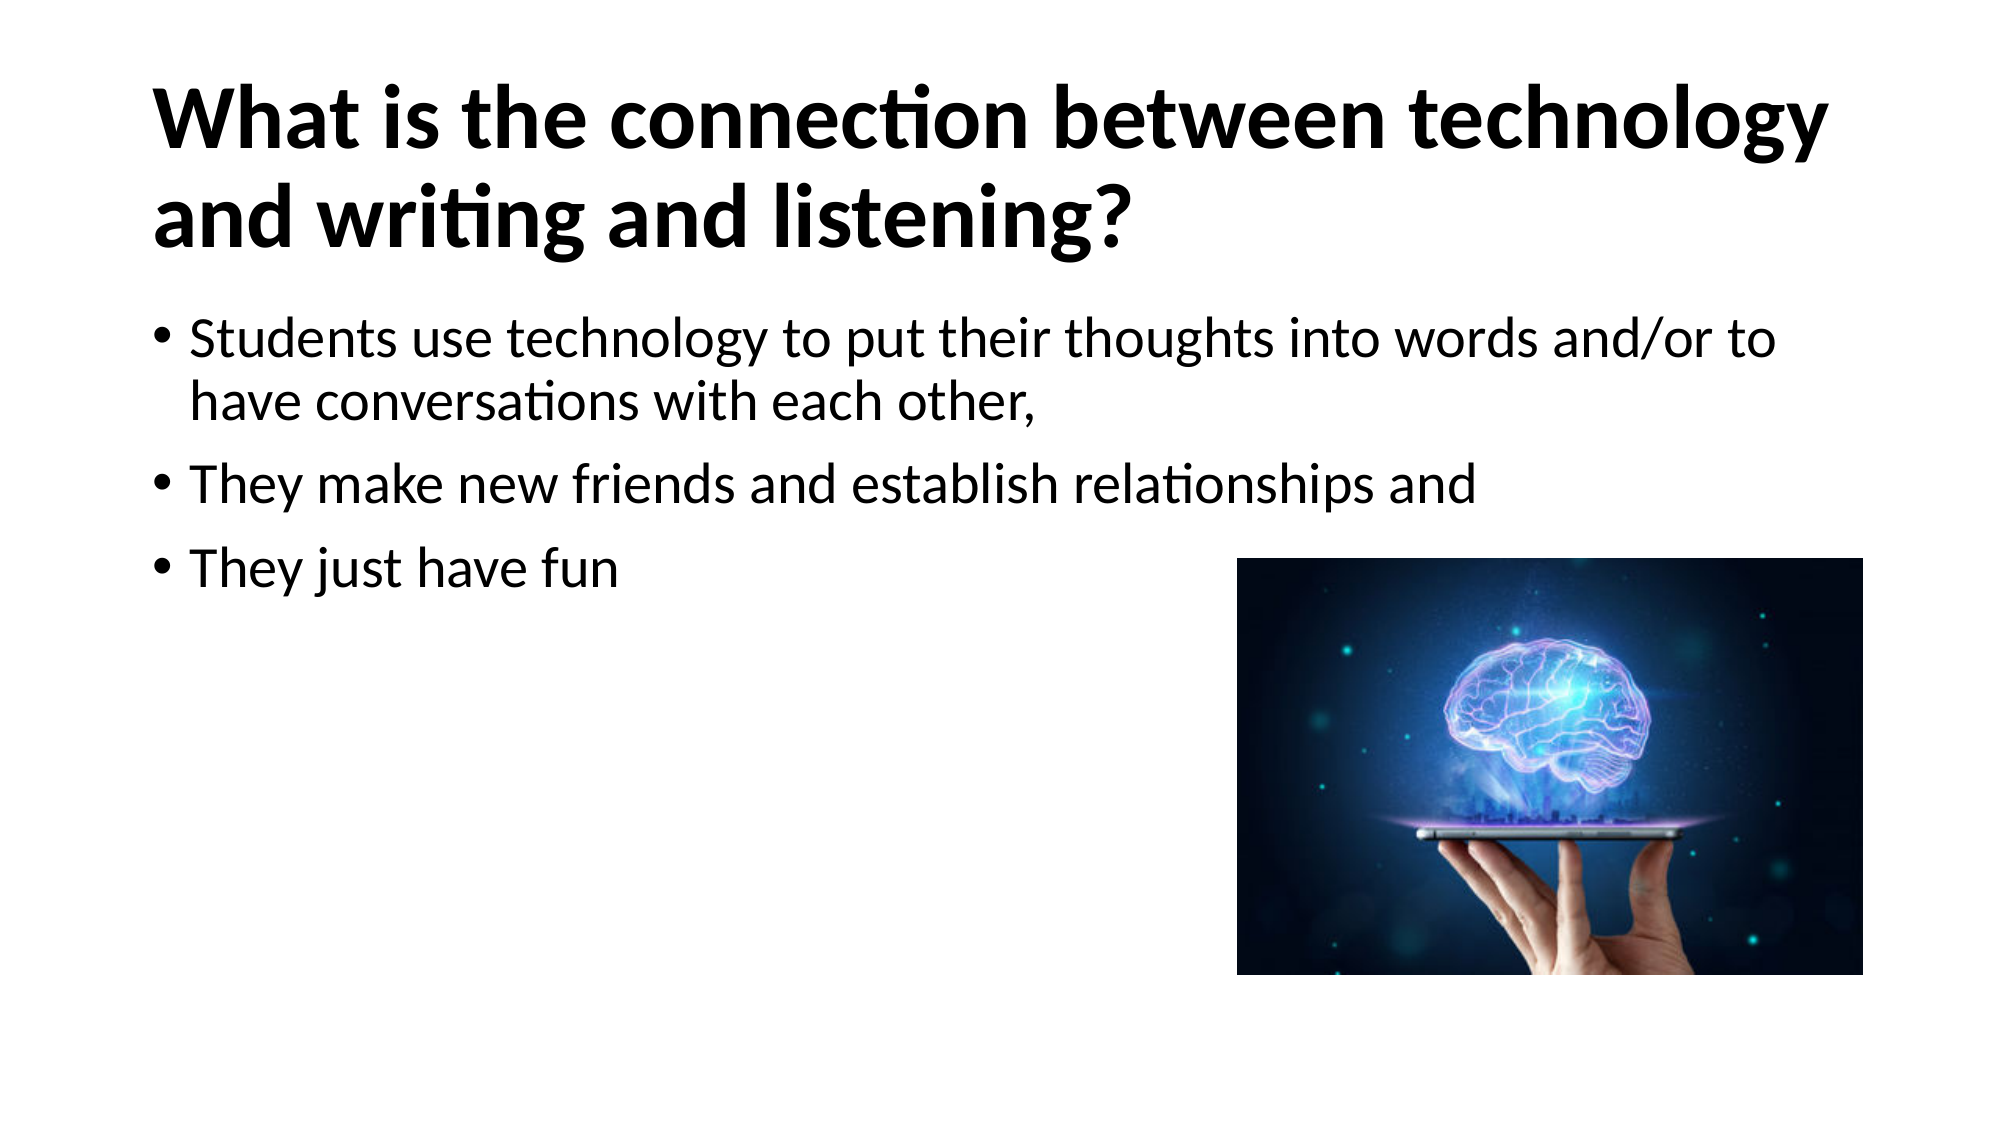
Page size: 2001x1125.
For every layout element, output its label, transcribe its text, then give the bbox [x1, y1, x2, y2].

title What is the connection between technology and writing and listening? [137, 59, 1863, 278]
picture [1237, 558, 1863, 975]
list Students use technology to put their thoughts into words and/or to have conversations with each other, They make new friends and establish relationships and They just have fun [137, 299, 1863, 1014]
